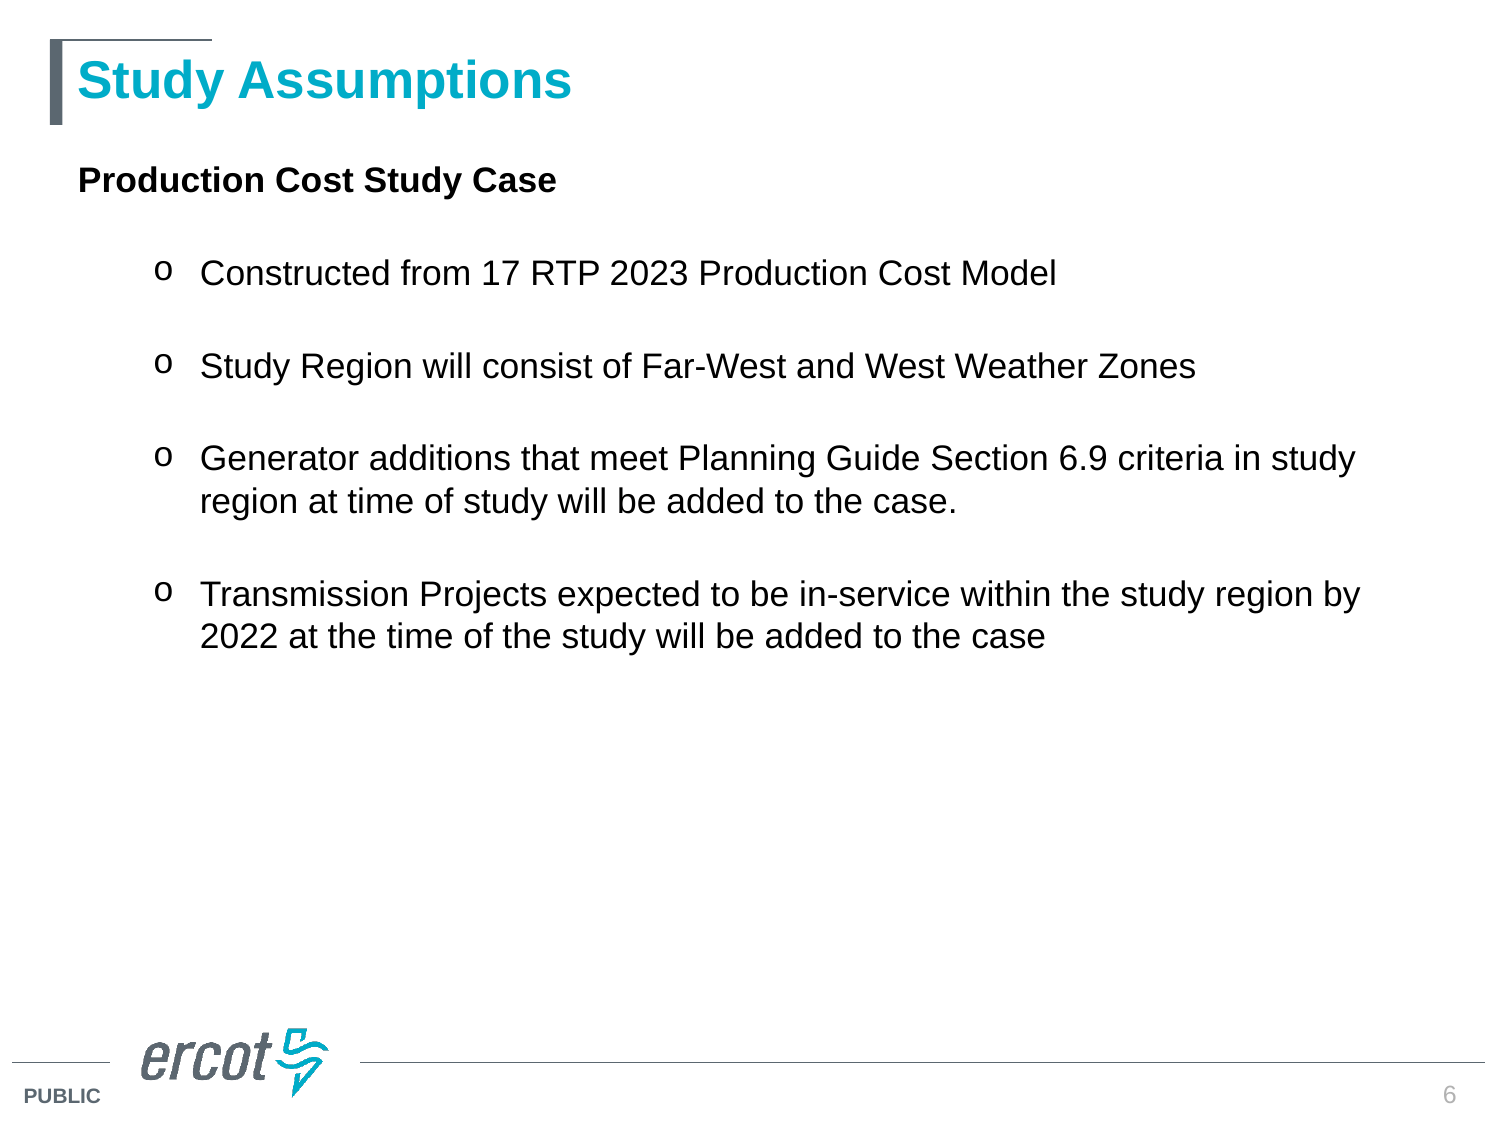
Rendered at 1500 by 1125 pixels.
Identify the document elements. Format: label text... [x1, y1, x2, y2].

slide_number 6 [1412, 1076, 1488, 1112]
title Study Assumptions [62, 38, 1451, 117]
text_box Production Cost Study Case Constructed from 17 RTP 2023 Production Cost Model Study Region will consist of Far-West and West Weather Zones Generator additions that meet Planning Guide Section 6.9 criteria in study region at time of study will be added to the case. Transmission Projects expected to be in-service within the study region by 2022 at the time of the study will be added to the case [62, 137, 1413, 986]
picture [137, 1024, 332, 1100]
